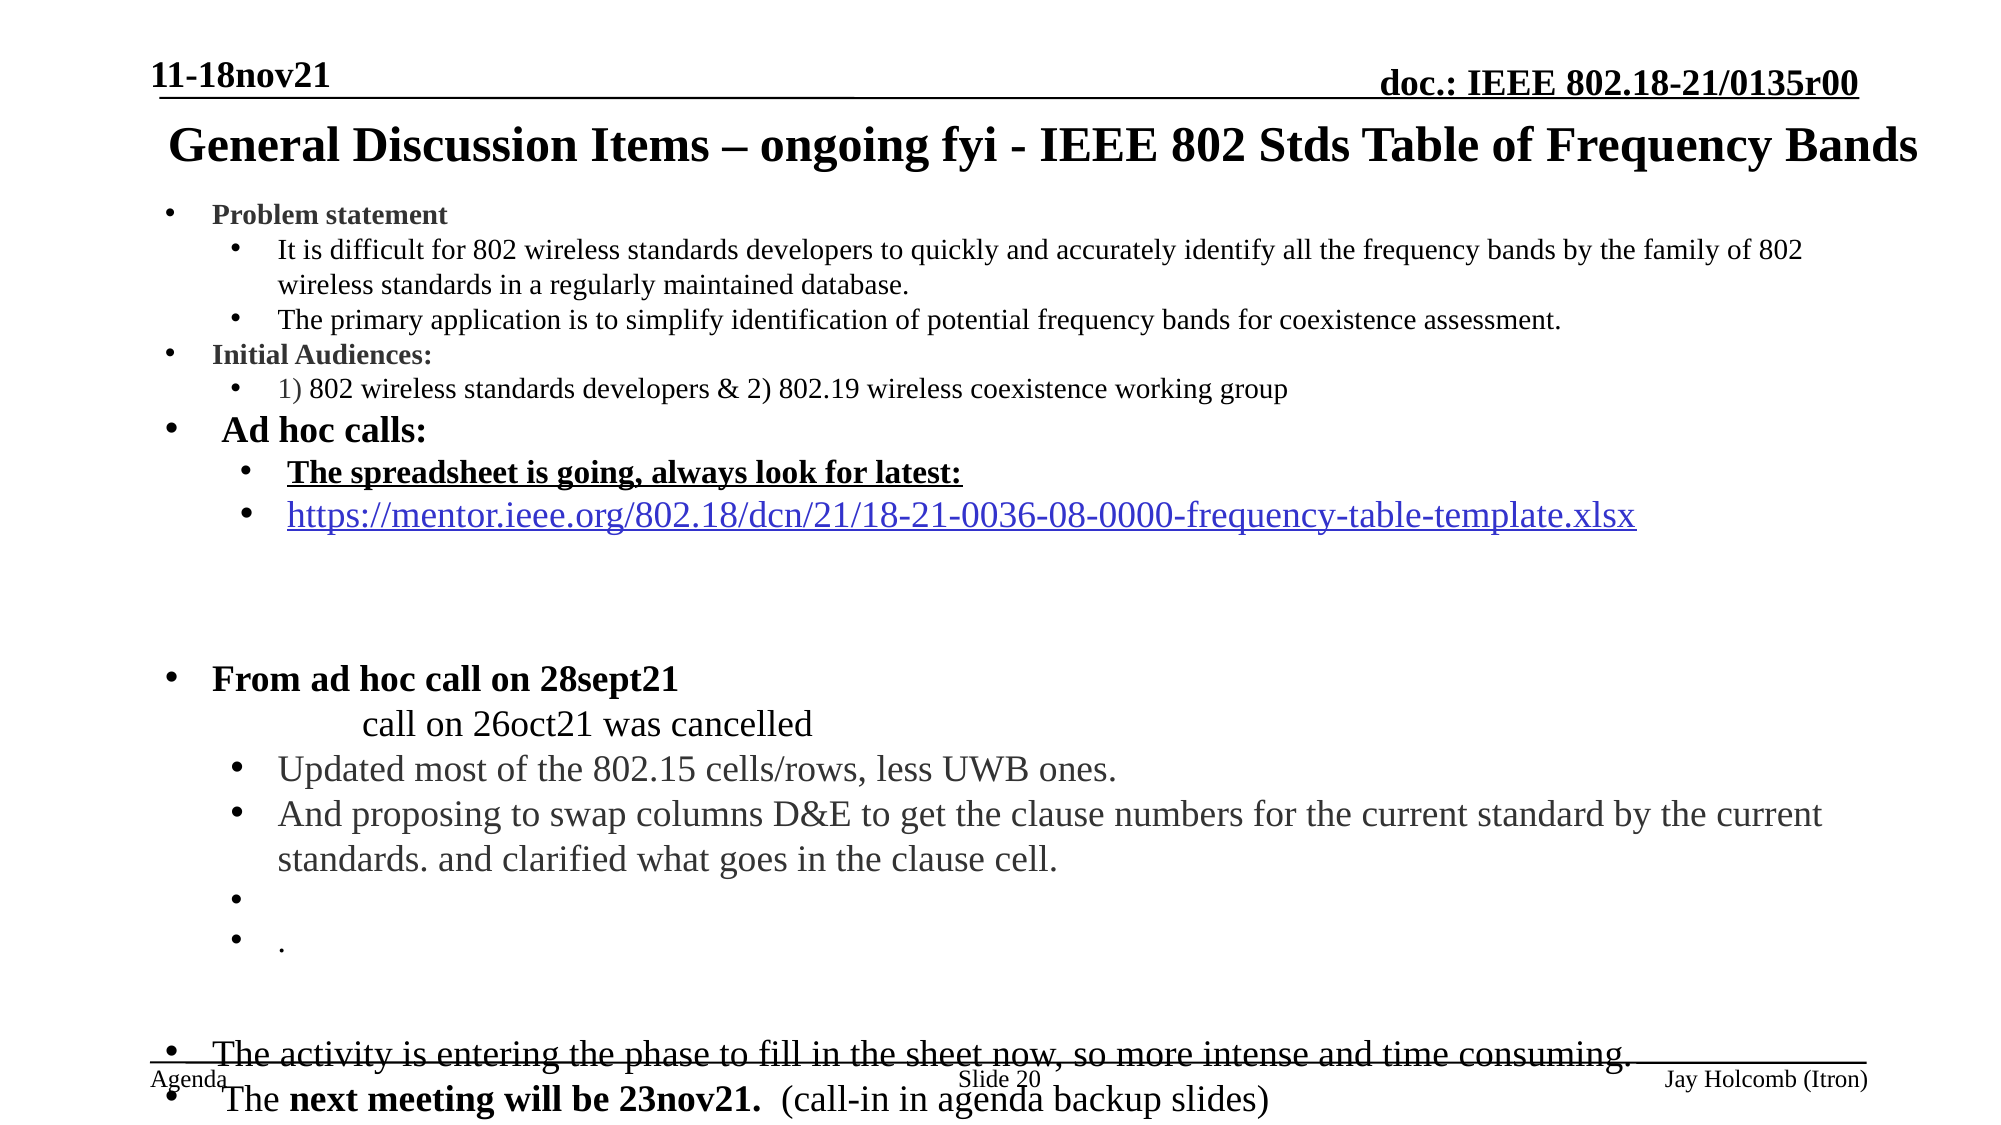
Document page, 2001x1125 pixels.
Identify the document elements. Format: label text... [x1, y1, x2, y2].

list Problem statement It is difficult for 802 wireless standards developers to quickly and accurately identify all the frequency bands by the family of 802 wireless standards in a regularly maintained database. The primary application is to simplify identification of potential frequency bands for coexistence assessment. Initial Audiences: 1) 802 wireless standards developers & 2) 802.19 wireless coexistence working group Ad hoc calls: The spreadsheet is going, always look for latest: https://mentor.ieee.org/802.18/dcn/21/18-21-0036-08-0000-frequency-table-template.xlsx From ad hoc call on 28sept21 call on 26oct21 was cancelled Updated most of the 802.15 cells/rows, less UWB ones. And proposing to swap columns D&E to get the clause numbers for the current standard by the current standards. and clarified what goes in the clause cell. . The activity is entering the phase to fill in the sheet now, so more intense and time consuming. The next meeting will be 23nov21. (call-in in agenda backup slides) [149, 162, 1863, 1046]
title General Discussion Items – ongoing fyi - IEEE 802 Stds Table of Frequency Bands [149, 103, 1951, 180]
footer Jay Holcomb (Itron) [1171, 1061, 1869, 1093]
slide_number Slide 20 [933, 1061, 1067, 1123]
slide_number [149, 49, 651, 95]
